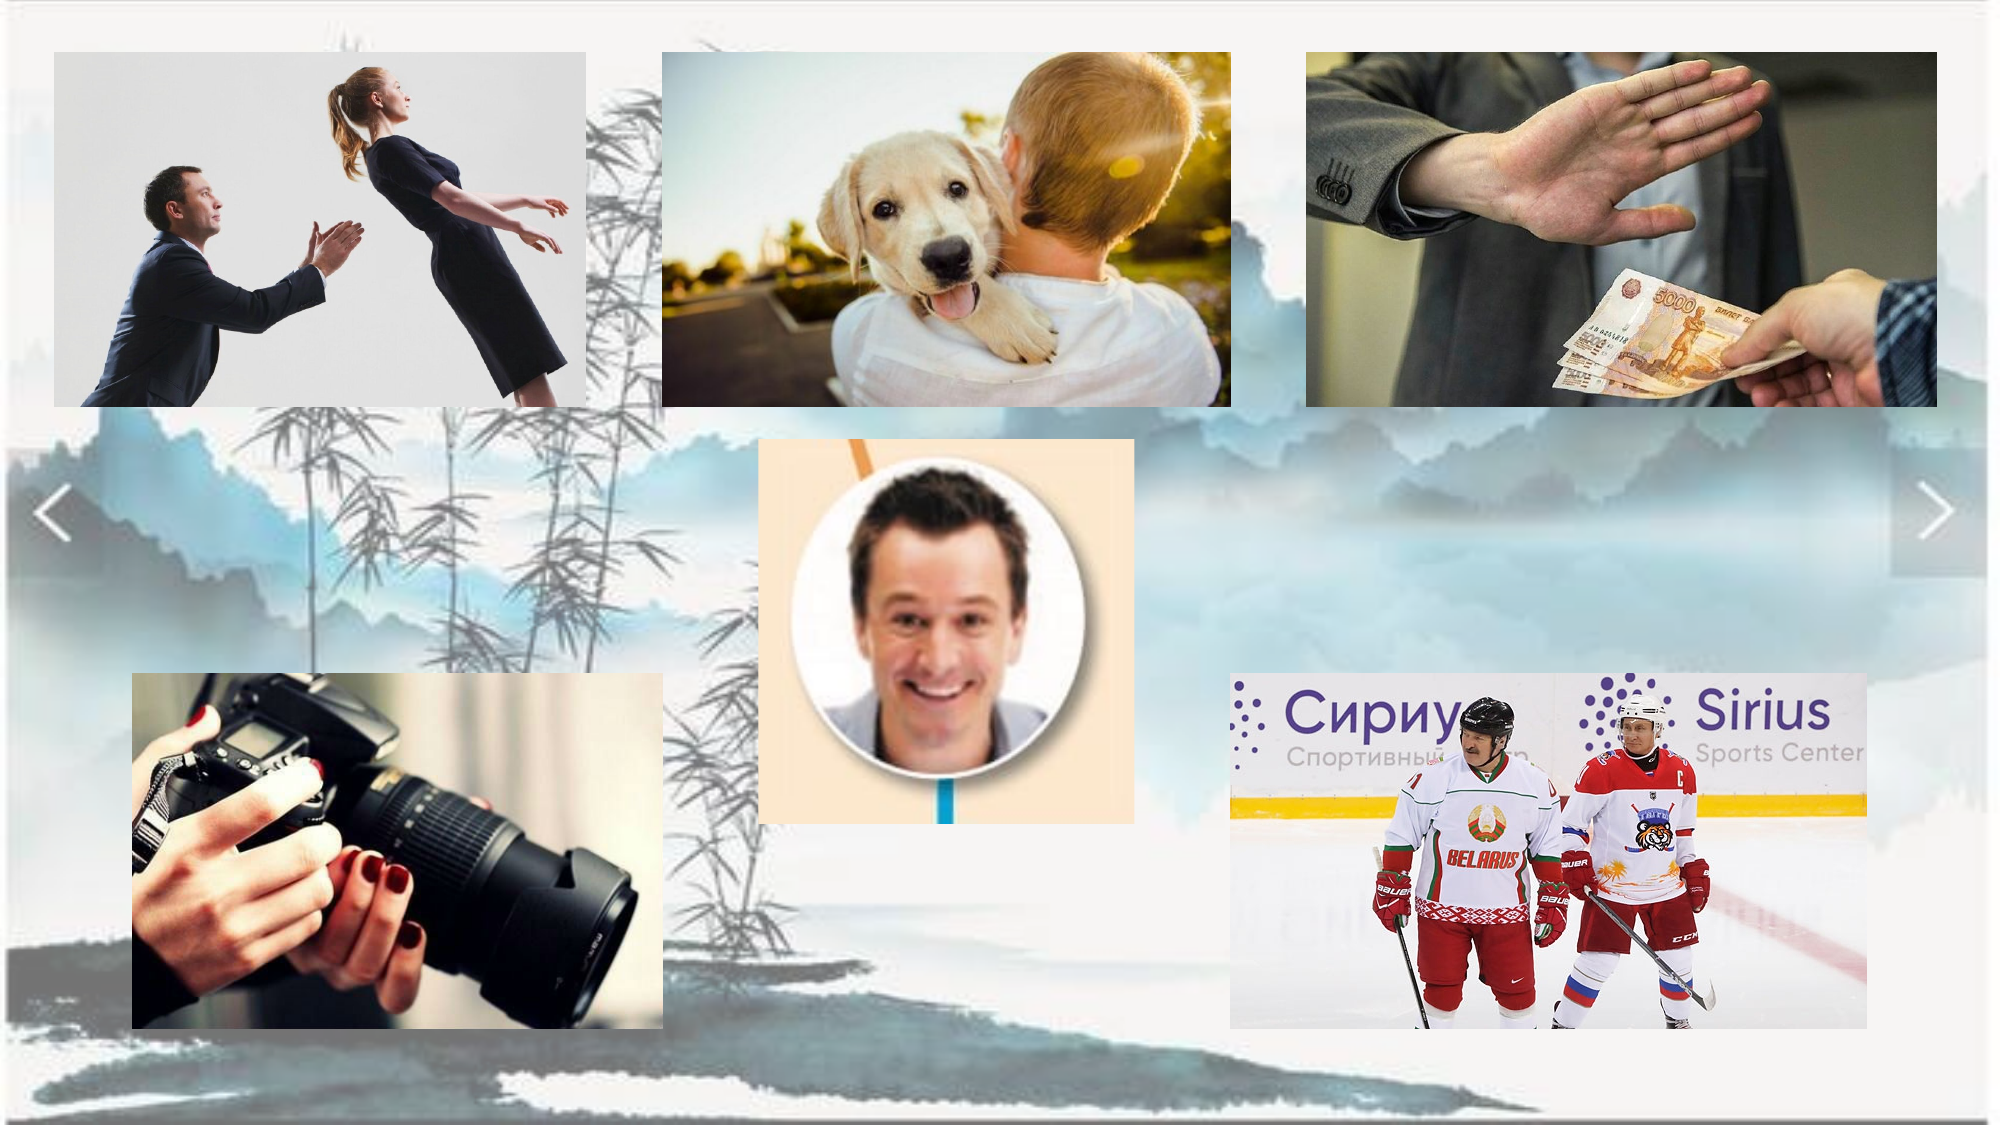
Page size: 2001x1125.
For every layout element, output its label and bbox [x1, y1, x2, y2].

picture [662, 52, 1231, 407]
picture [758, 439, 1135, 824]
picture [1230, 673, 1867, 1029]
picture [131, 673, 663, 1029]
picture [1306, 52, 1937, 407]
picture [54, 52, 586, 407]
